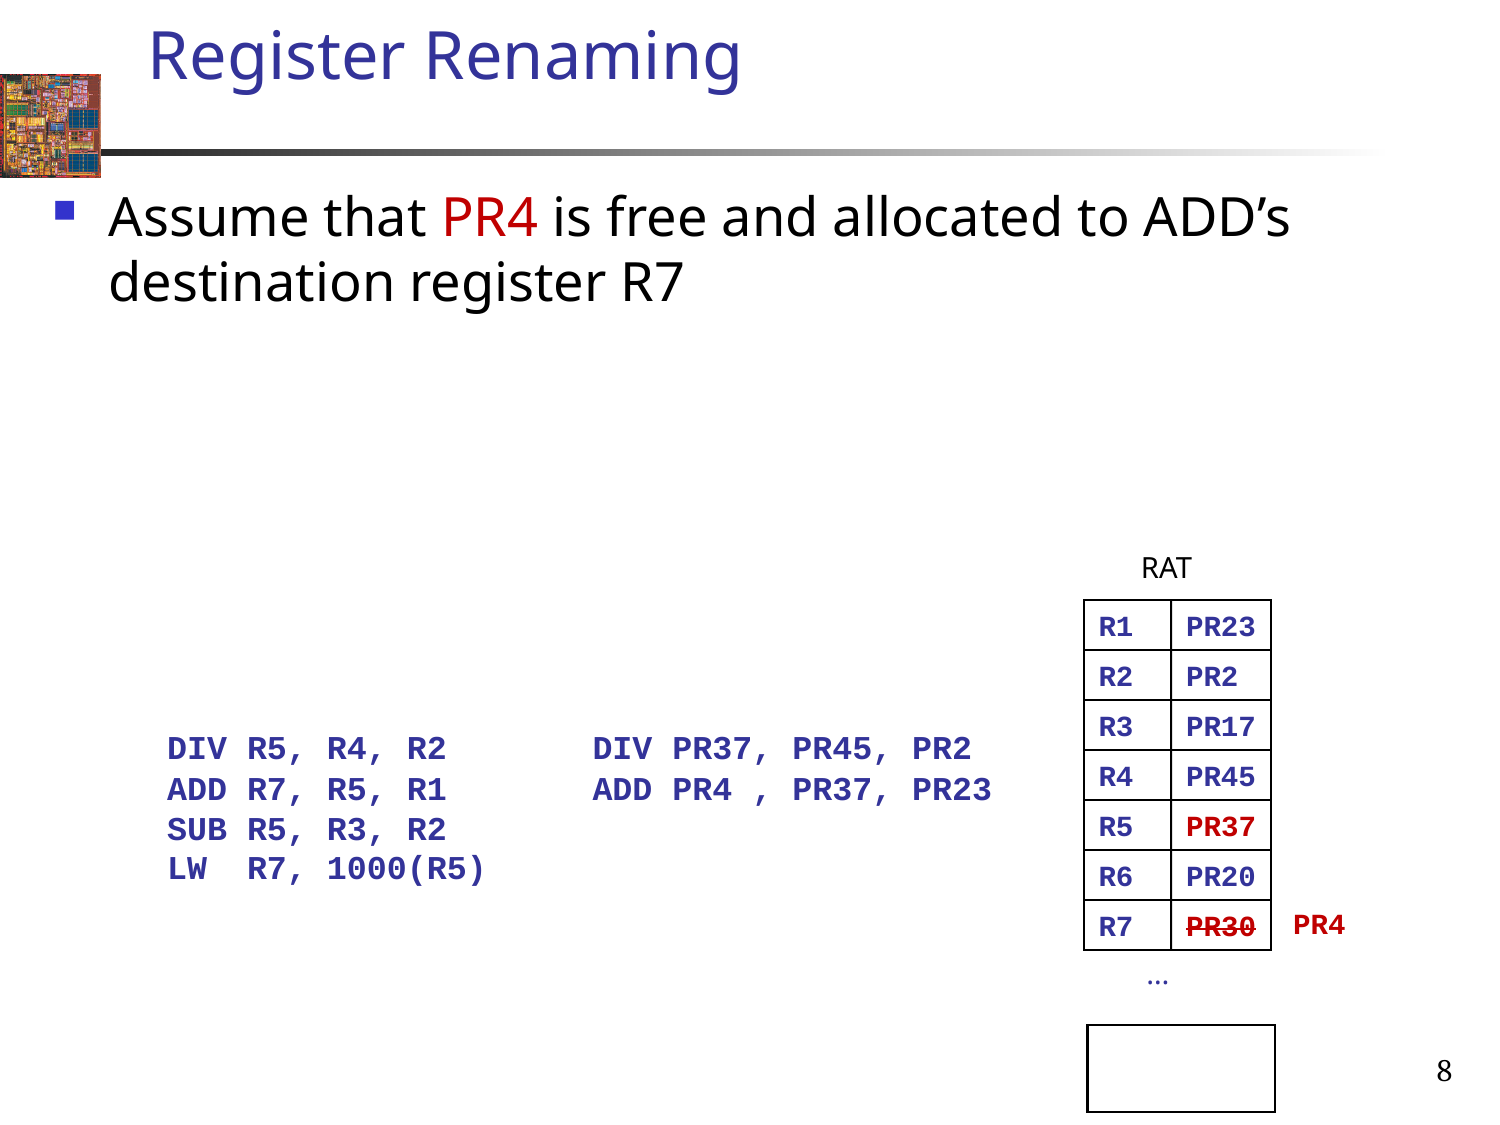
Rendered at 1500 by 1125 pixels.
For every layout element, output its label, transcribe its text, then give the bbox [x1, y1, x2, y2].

list Assume that PR4 is free and allocated to ADD’s destination register R7 [37, 174, 1470, 828]
text_box R5 PR37 [1083, 828, 1171, 849]
slide_number 8 [1275, 1024, 1468, 1100]
title Register Renaming [132, 22, 1463, 101]
text_box R5 PR37 [1172, 828, 1272, 849]
text_box R6 PR20 [1083, 849, 1171, 900]
text_box … [1131, 947, 1185, 998]
text_box R6 PR20 [1172, 849, 1272, 900]
text_box R2 PR2 [1083, 650, 1272, 700]
text_box R7 PR30 [1172, 900, 1272, 950]
picture [0, 74, 101, 178]
text_box R7 PR30 [1083, 900, 1171, 950]
text_box DIV R5, R4, R2 ADD R7, R5, R1 SUB R5, R3, R2 LW R7, 1000(R5) [152, 719, 502, 894]
text_box [1087, 1024, 1275, 1113]
text_box PR4 [1278, 897, 1361, 948]
